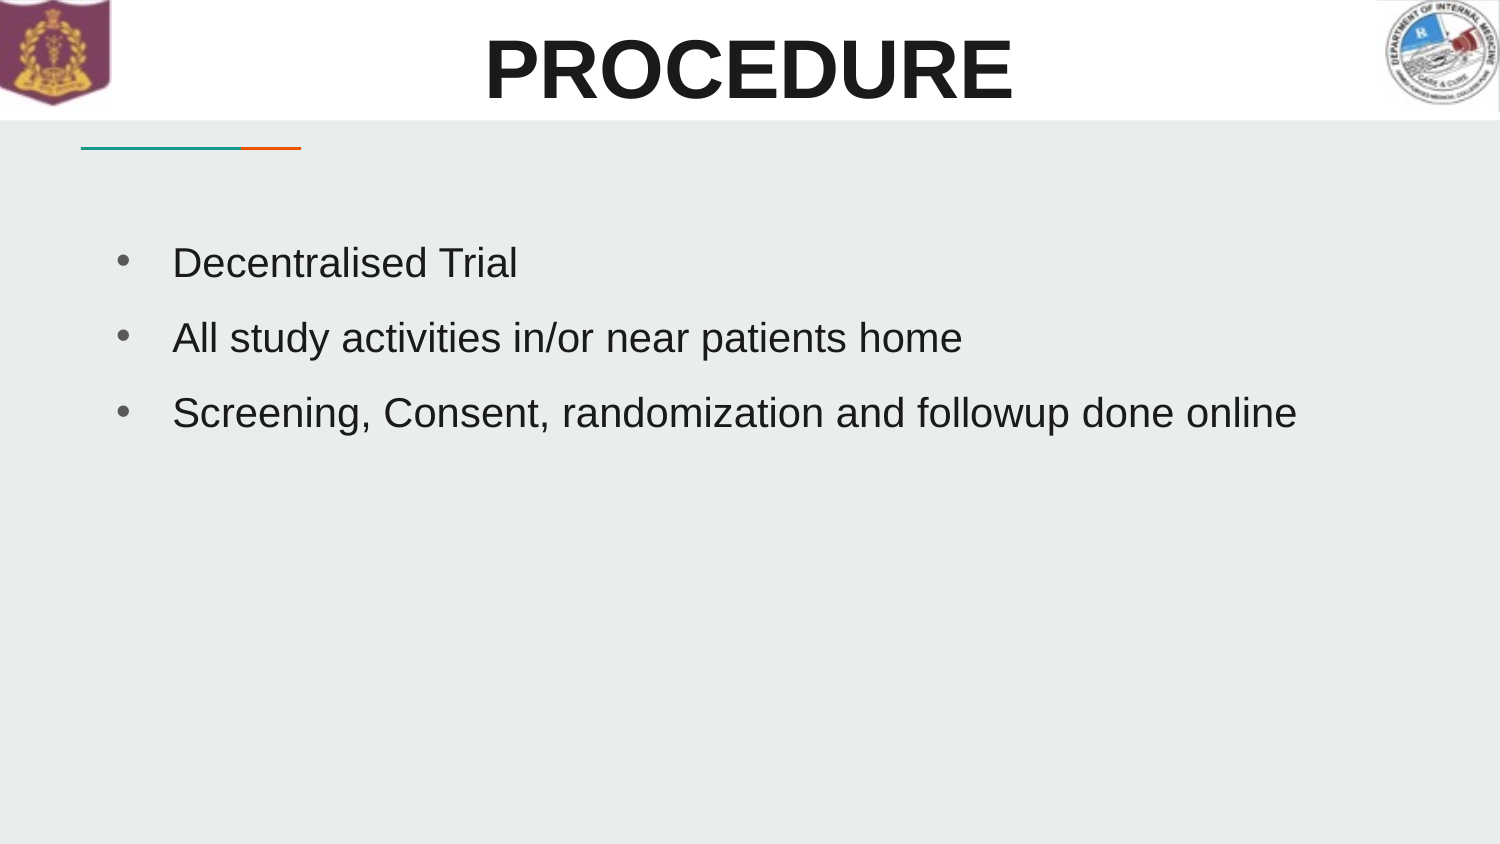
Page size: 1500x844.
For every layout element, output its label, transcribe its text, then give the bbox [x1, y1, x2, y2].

subtitle Decentralised Trial All study activities in/or near patients home Screening, Consent, randomization and followup done online [63, 195, 1438, 824]
title PROCEDURE [119, 0, 1381, 136]
picture [0, 0, 112, 112]
picture [1381, 0, 1500, 112]
